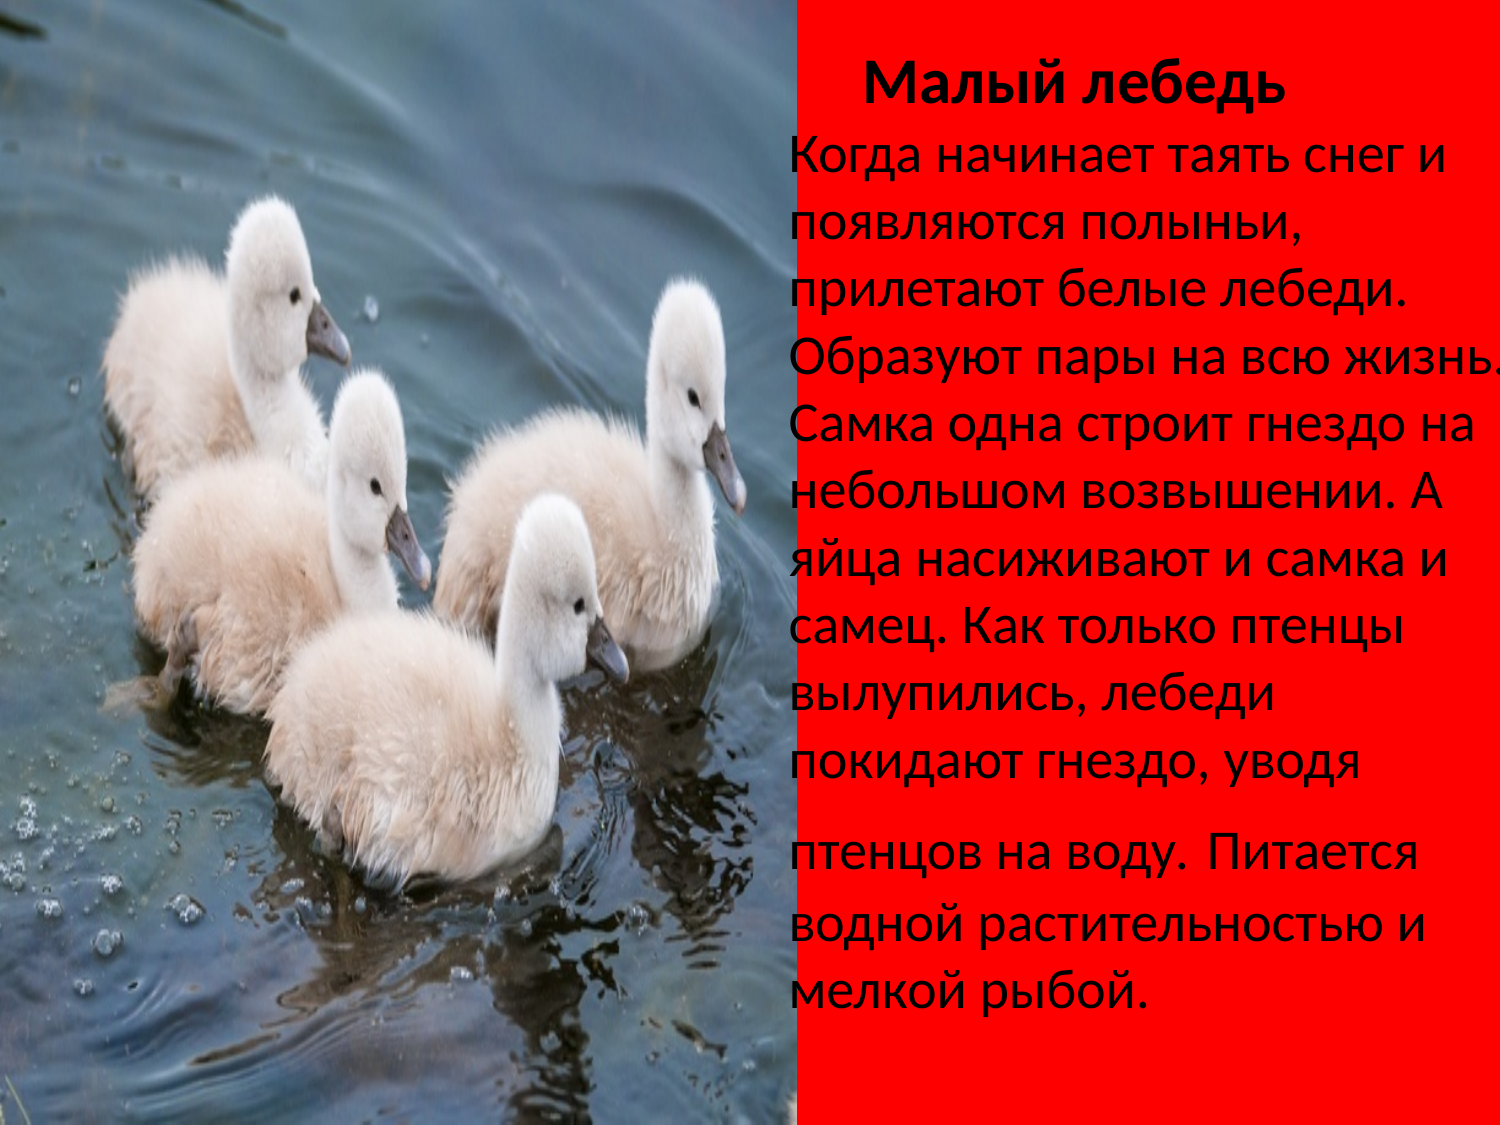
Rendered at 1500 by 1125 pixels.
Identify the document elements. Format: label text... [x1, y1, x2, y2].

title Малый лебедь Когда начинает таять снег и появляются полыньи, прилетают белые лебеди. Образуют пары на всю жизнь. Самка одна строит гнездо на небольшом возвышении. А яйца насиживают и самка и самец. Как только птенцы вылупились, лебеди покидают гнездо, уводя птенцов на воду. Питается водной растительностью и мелкой рыбой. [798, 0, 1500, 1125]
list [0, 0, 798, 1125]
